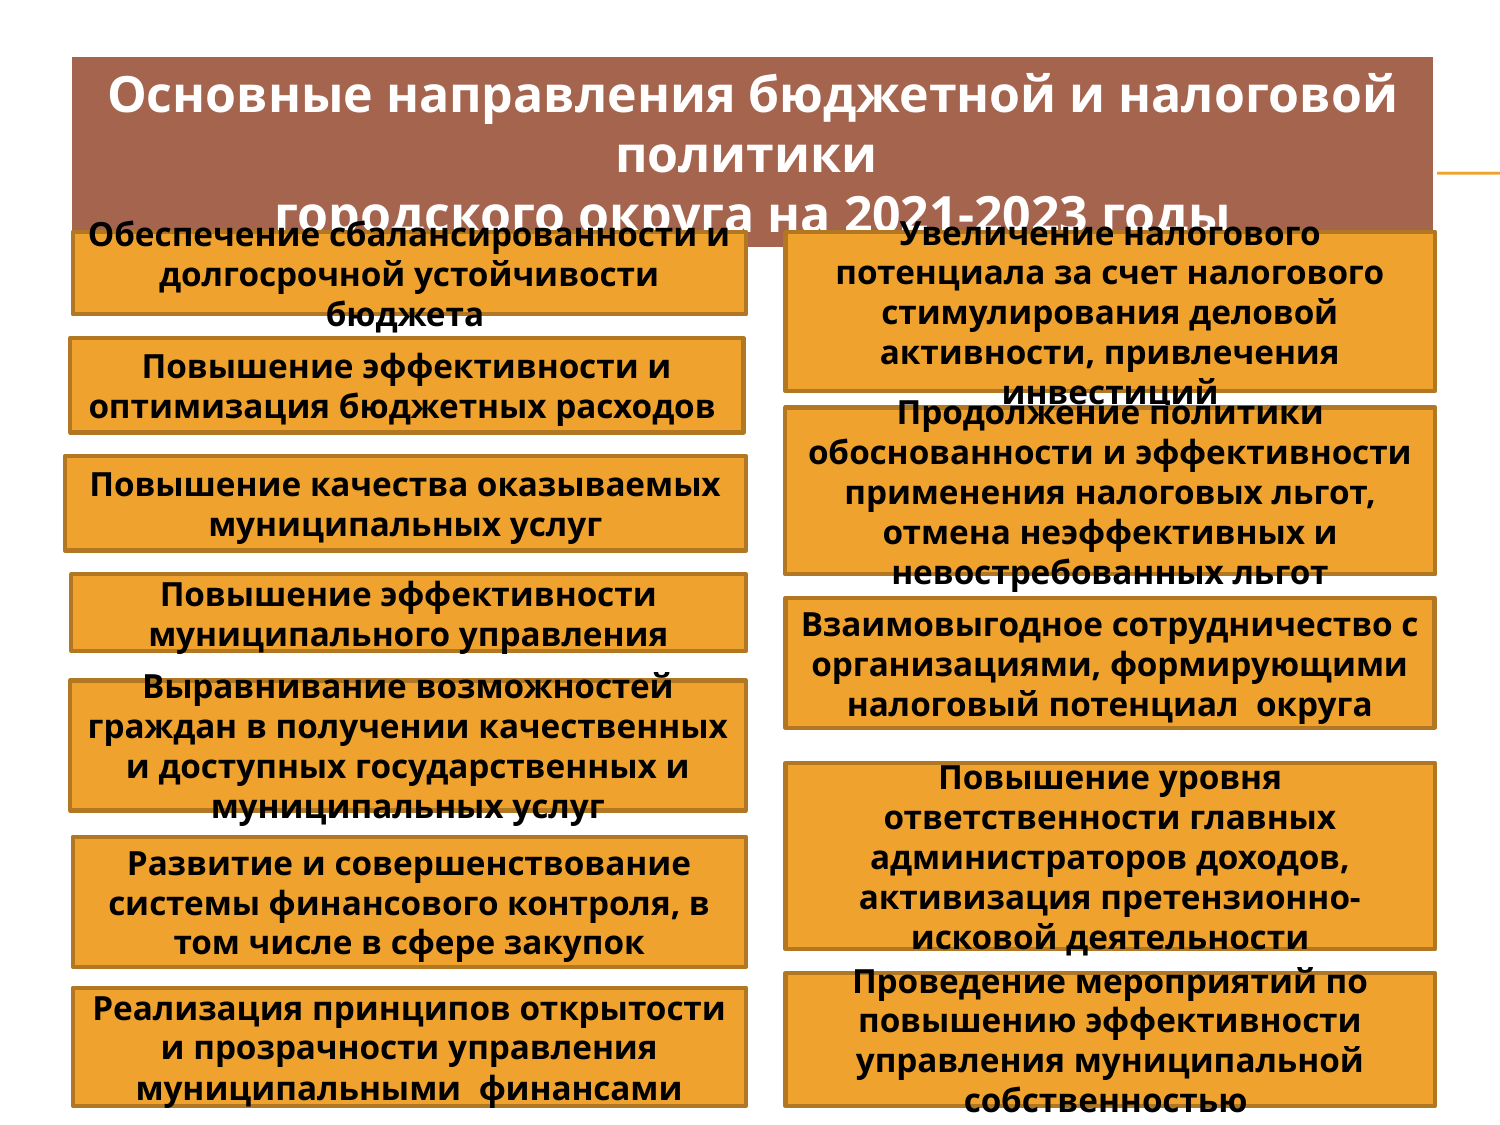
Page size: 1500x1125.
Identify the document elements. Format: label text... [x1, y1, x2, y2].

text_box Повышение качества оказываемых муниципальных услуг [63, 454, 748, 553]
text_box Взаимовыгодное сотрудничество с организациями, формирующими налоговый потенциал округа [783, 596, 1437, 730]
text_box Выравнивание возможностей граждан в получении качественных и доступных государственных и муниципальных услуг [68, 678, 748, 813]
text_box Проведение мероприятий по повышению эффективности управления муниципальной собственностью [783, 971, 1437, 1108]
text_box Реализация принципов открытости и прозрачности управления муниципальными финансами [71, 986, 748, 1108]
text_box Обеспечение сбалансированности и долгосрочной устойчивости бюджета [71, 230, 748, 316]
text_box Увеличение налогового потенциала за счет налогового стимулирования деловой активности, привлечения инвестиций [783, 230, 1437, 393]
text_box Основные направления бюджетной и налоговой политики городского округа на 2021-2023 годы [68, 53, 1437, 252]
text_box Повышение эффективности и оптимизация бюджетных расходов [68, 336, 746, 435]
text_box Повышение уровня ответственности главных администраторов доходов, активизация претензионно-исковой деятельности [783, 761, 1437, 951]
text_box Повышение эффективности муниципального управления [69, 572, 748, 653]
text_box Продолжение политики обоснованности и эффективности применения налоговых льгот, отмена неэффективных и невостребованных льгот [783, 405, 1437, 576]
text_box Развитие и совершенствование системы финансового контроля, в том числе в сфере закупок [71, 835, 748, 969]
